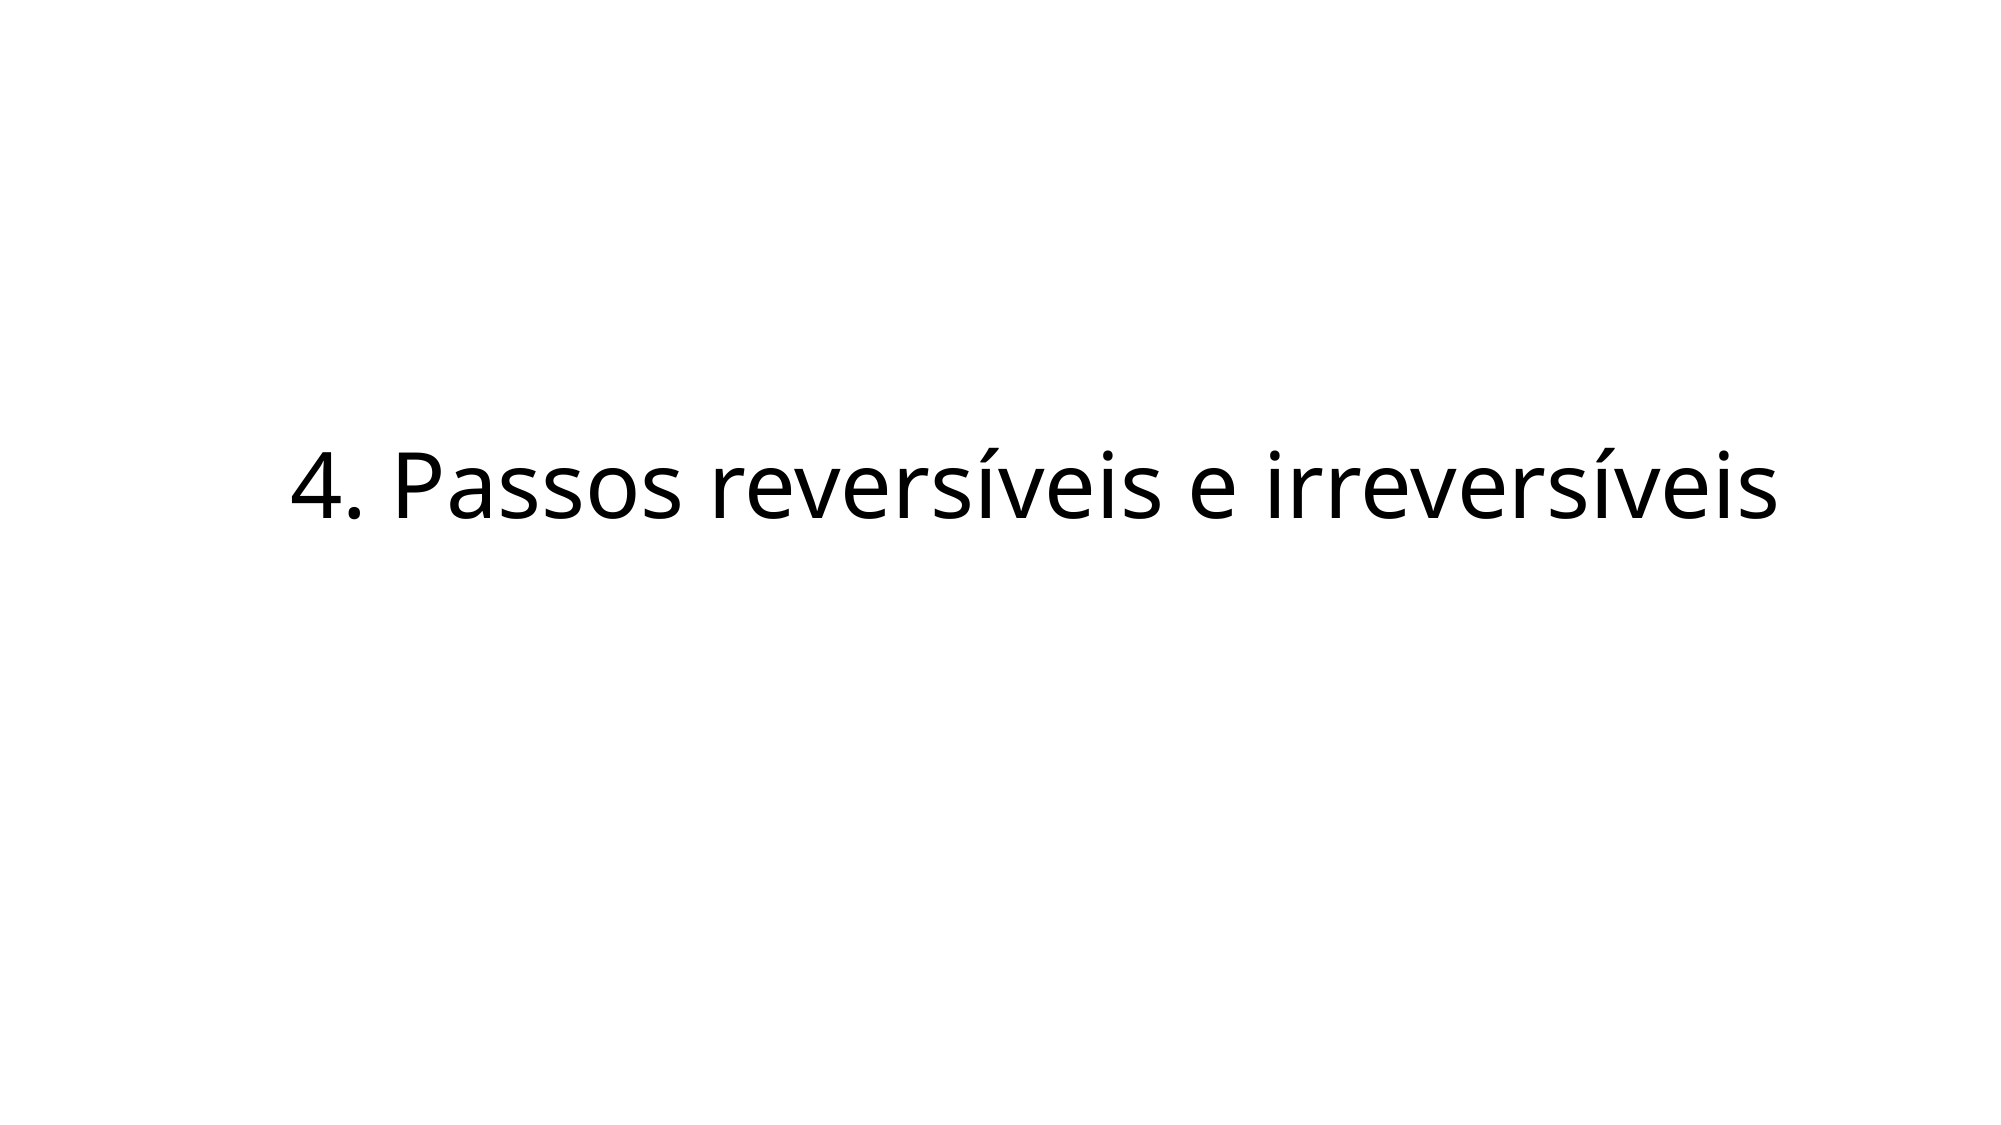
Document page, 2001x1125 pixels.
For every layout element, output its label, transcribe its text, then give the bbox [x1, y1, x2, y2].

title 4. Passos reversíveis e irreversíveis [275, 435, 2000, 654]
